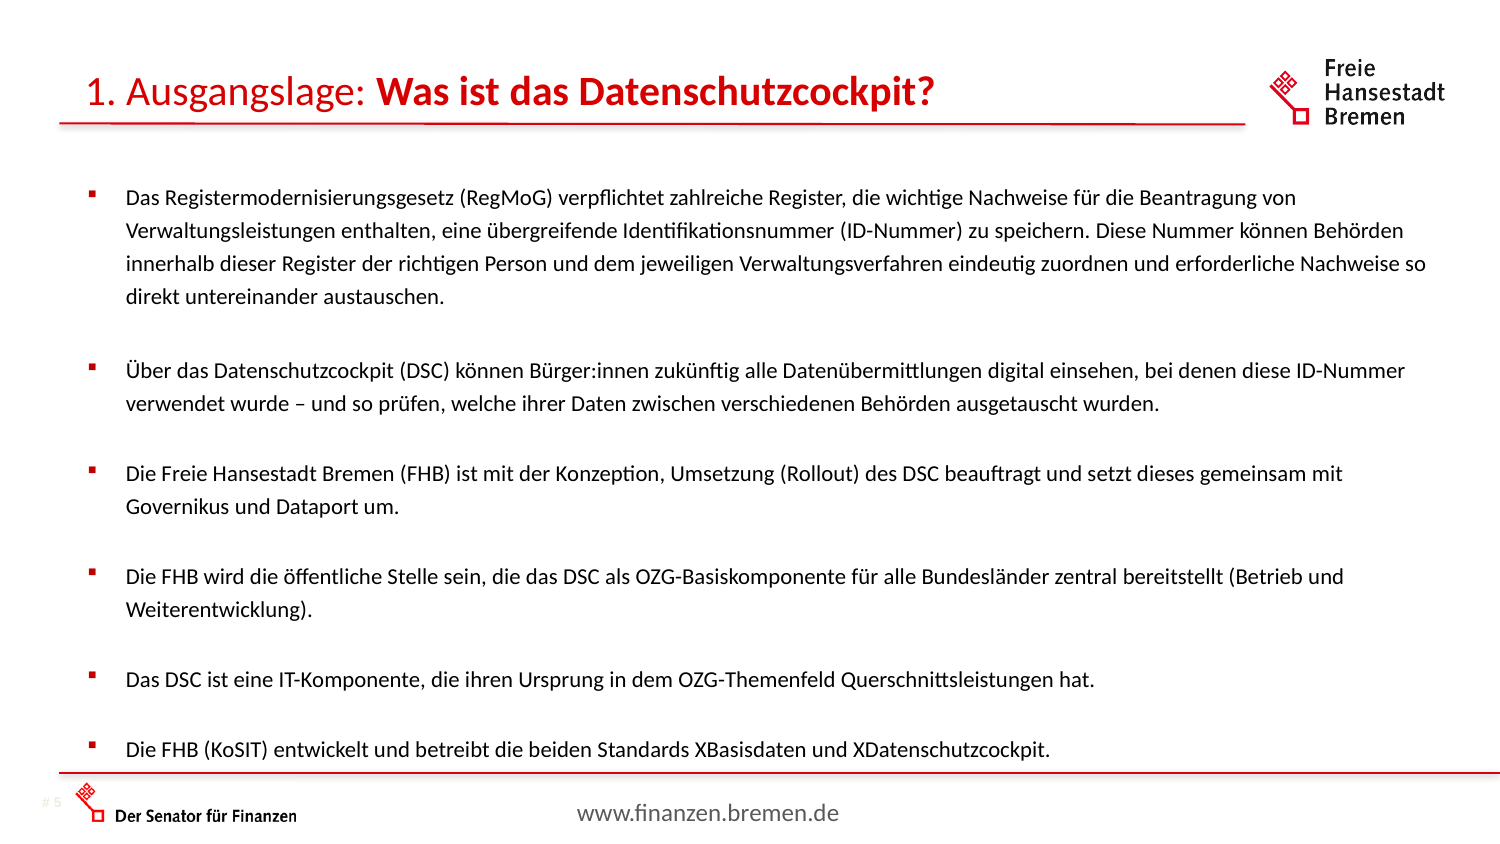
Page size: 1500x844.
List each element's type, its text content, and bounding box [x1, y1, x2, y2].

picture [75, 782, 296, 822]
picture [1269, 59, 1445, 125]
list 1. Ausgangslage: Was ist das Datenschutzcockpit? [70, 56, 1146, 123]
list Das Registermodernisierungsgesetz (RegMoG) verpflichtet zahlreiche Register, die wichtige Nachweise für die Beantragung von Verwaltungsleistungen enthalten, eine übergreifende Identifikationsnummer (ID-Nummer) zu speichern. Diese Nummer können Behörden innerhalb dieser Register der richtigen Person und dem jeweiligen Verwaltungsverfahren eindeutig zuordnen und erforderliche Nachweise so direkt untereinander austauschen. Über das Datenschutzcockpit (DSC) können Bürger:innen zukünftig alle Datenübermittlungen digital einsehen, bei denen diese ID-Nummer verwendet wurde – und so prüfen, welche ihrer Daten zwischen verschiedenen Behörden ausgetauscht wurden. Die Freie Hansestadt Bremen (FHB) ist mit der Konzeption, Umsetzung (Rollout) des DSC beauftragt und setzt dieses gemeinsam mit Governikus und Dataport um. Die FHB wird die öffentliche Stelle sein, die das DSC als OZG-Basiskomponente für alle Bundesländer zentral bereitstellt (Betrieb und Weiterentwicklung). Das DSC ist eine IT-Komponente, die ihren Ursprung in dem OZG-Themenfeld Querschnittsleistungen hat. Die FHB (KoSIT) entwickelt und betreibt die beiden Standards XBasisdaten und XDatenschutzcockpit. [72, 170, 1455, 772]
